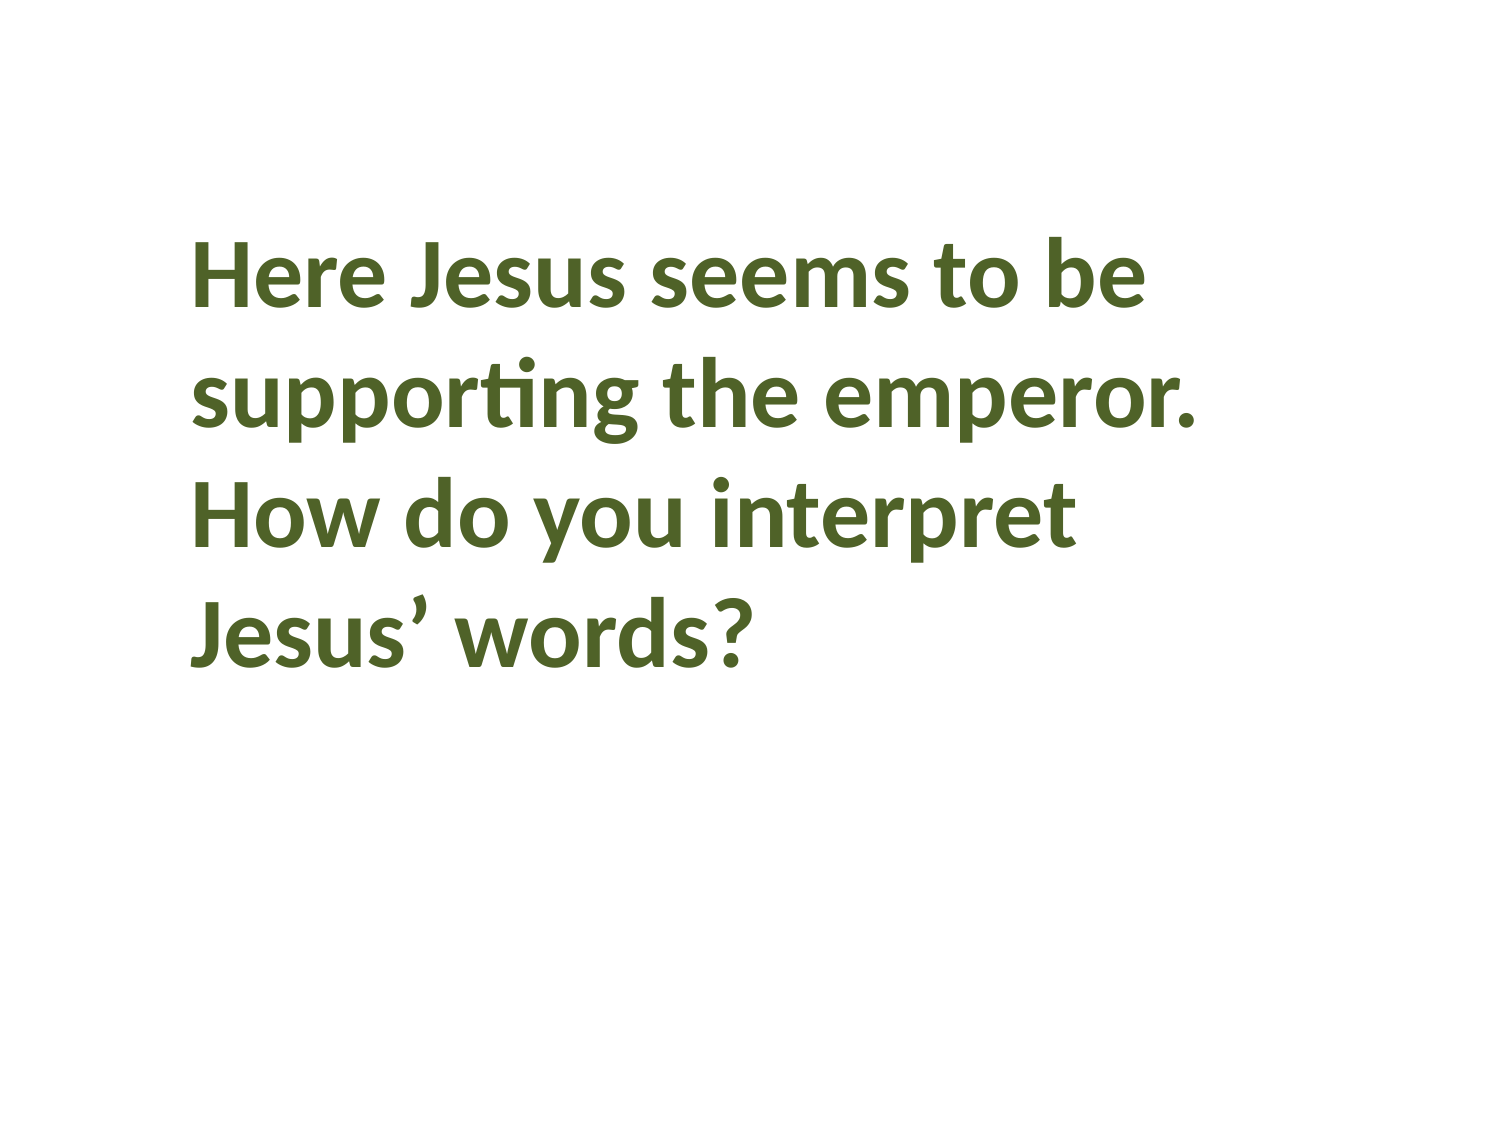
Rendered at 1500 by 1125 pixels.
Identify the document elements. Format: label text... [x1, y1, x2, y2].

text_box Here Jesus seems to be supporting the emperor. How do you interpret Jesus’ words? [175, 200, 1303, 696]
